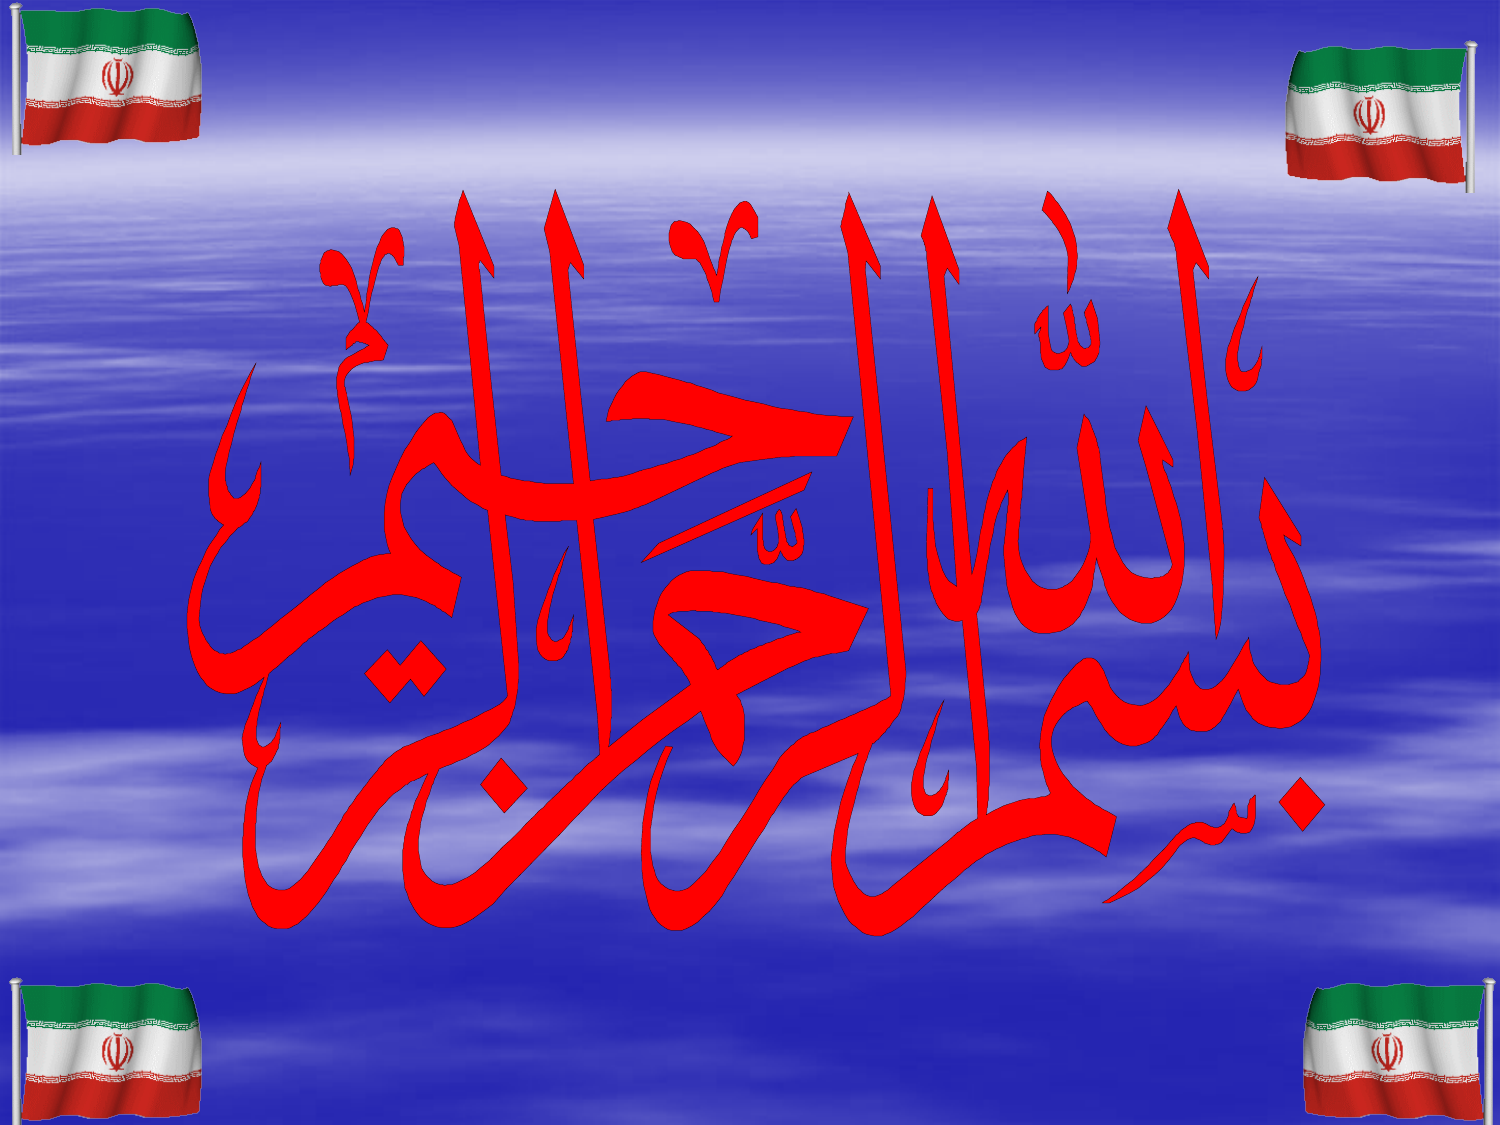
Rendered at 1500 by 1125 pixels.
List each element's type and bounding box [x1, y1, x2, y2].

picture [5, 0, 213, 155]
text_box [182, 184, 1330, 941]
picture [5, 974, 213, 1125]
picture [1274, 37, 1482, 193]
picture [1293, 974, 1500, 1125]
